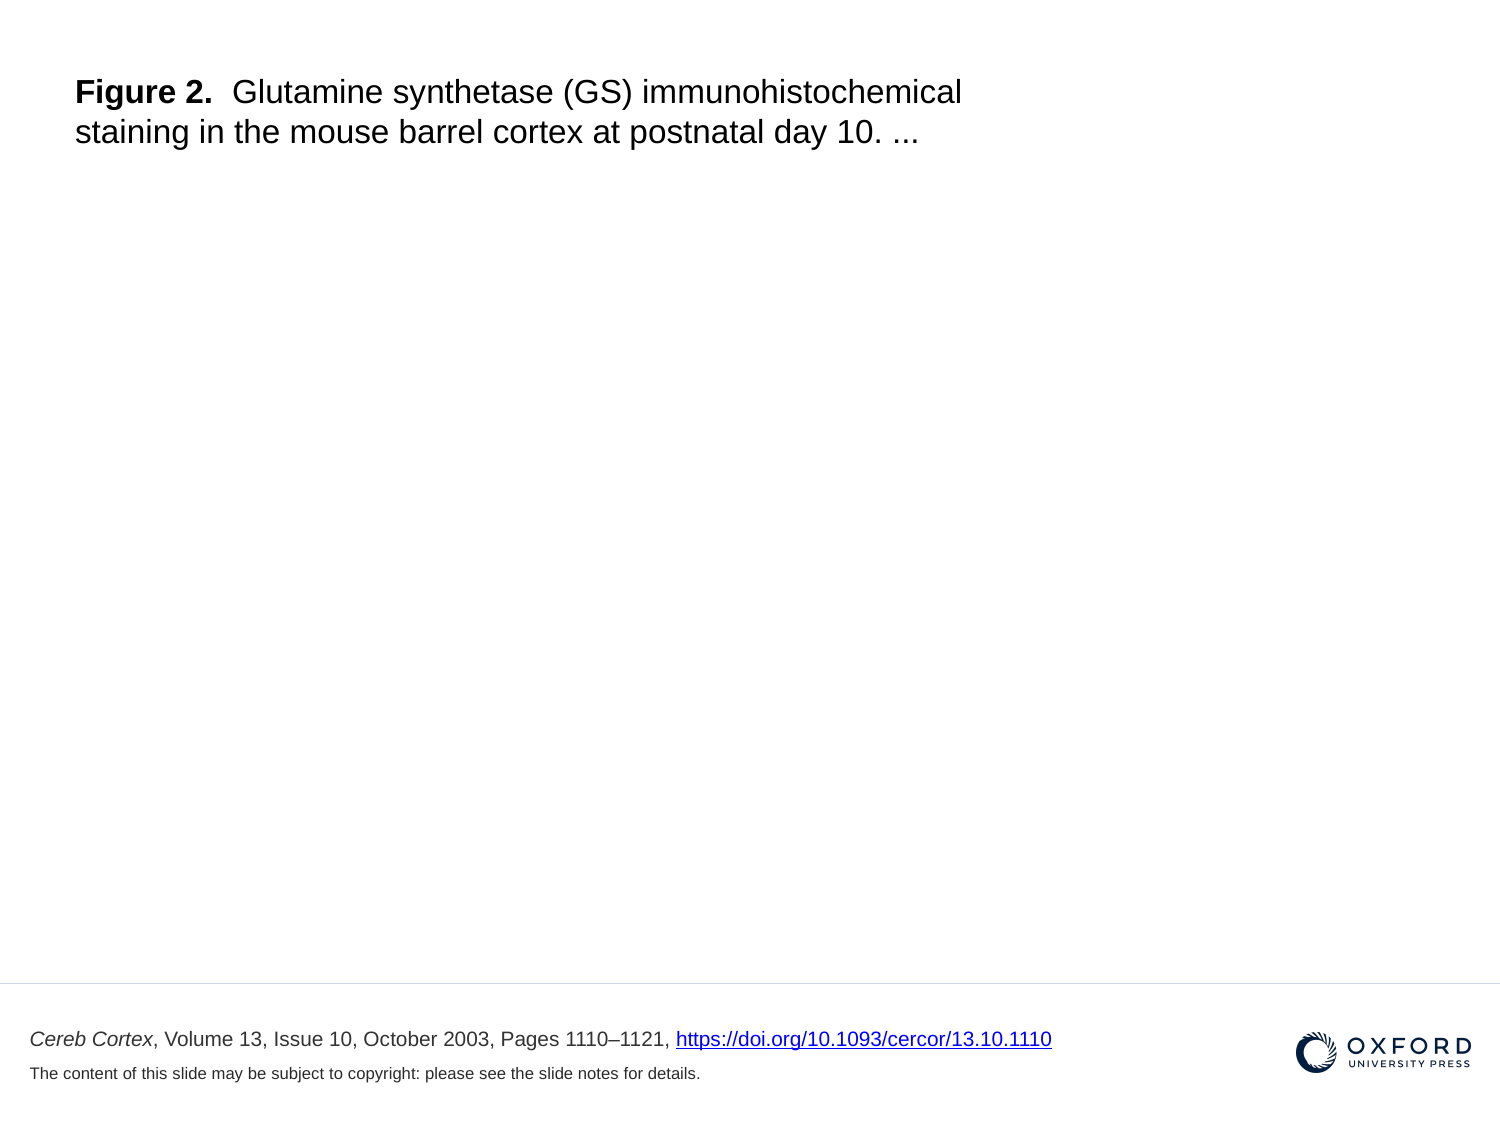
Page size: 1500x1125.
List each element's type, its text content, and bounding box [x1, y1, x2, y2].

footer Cereb Cortex, Volume 13, Issue 10, October 2003, Pages 1110–1121, https://doi.org/10.1093/cercor/13.10.1110 The content of this slide may be subject to copyright: please see the slide notes for details. [0, 983, 1260, 1125]
picture [1296, 1032, 1471, 1073]
title Figure 2. Glutamine synthetase (GS) immunohistochemical staining in the mouse barrel cortex at postnatal day 10. ... [75, 69, 1078, 171]
